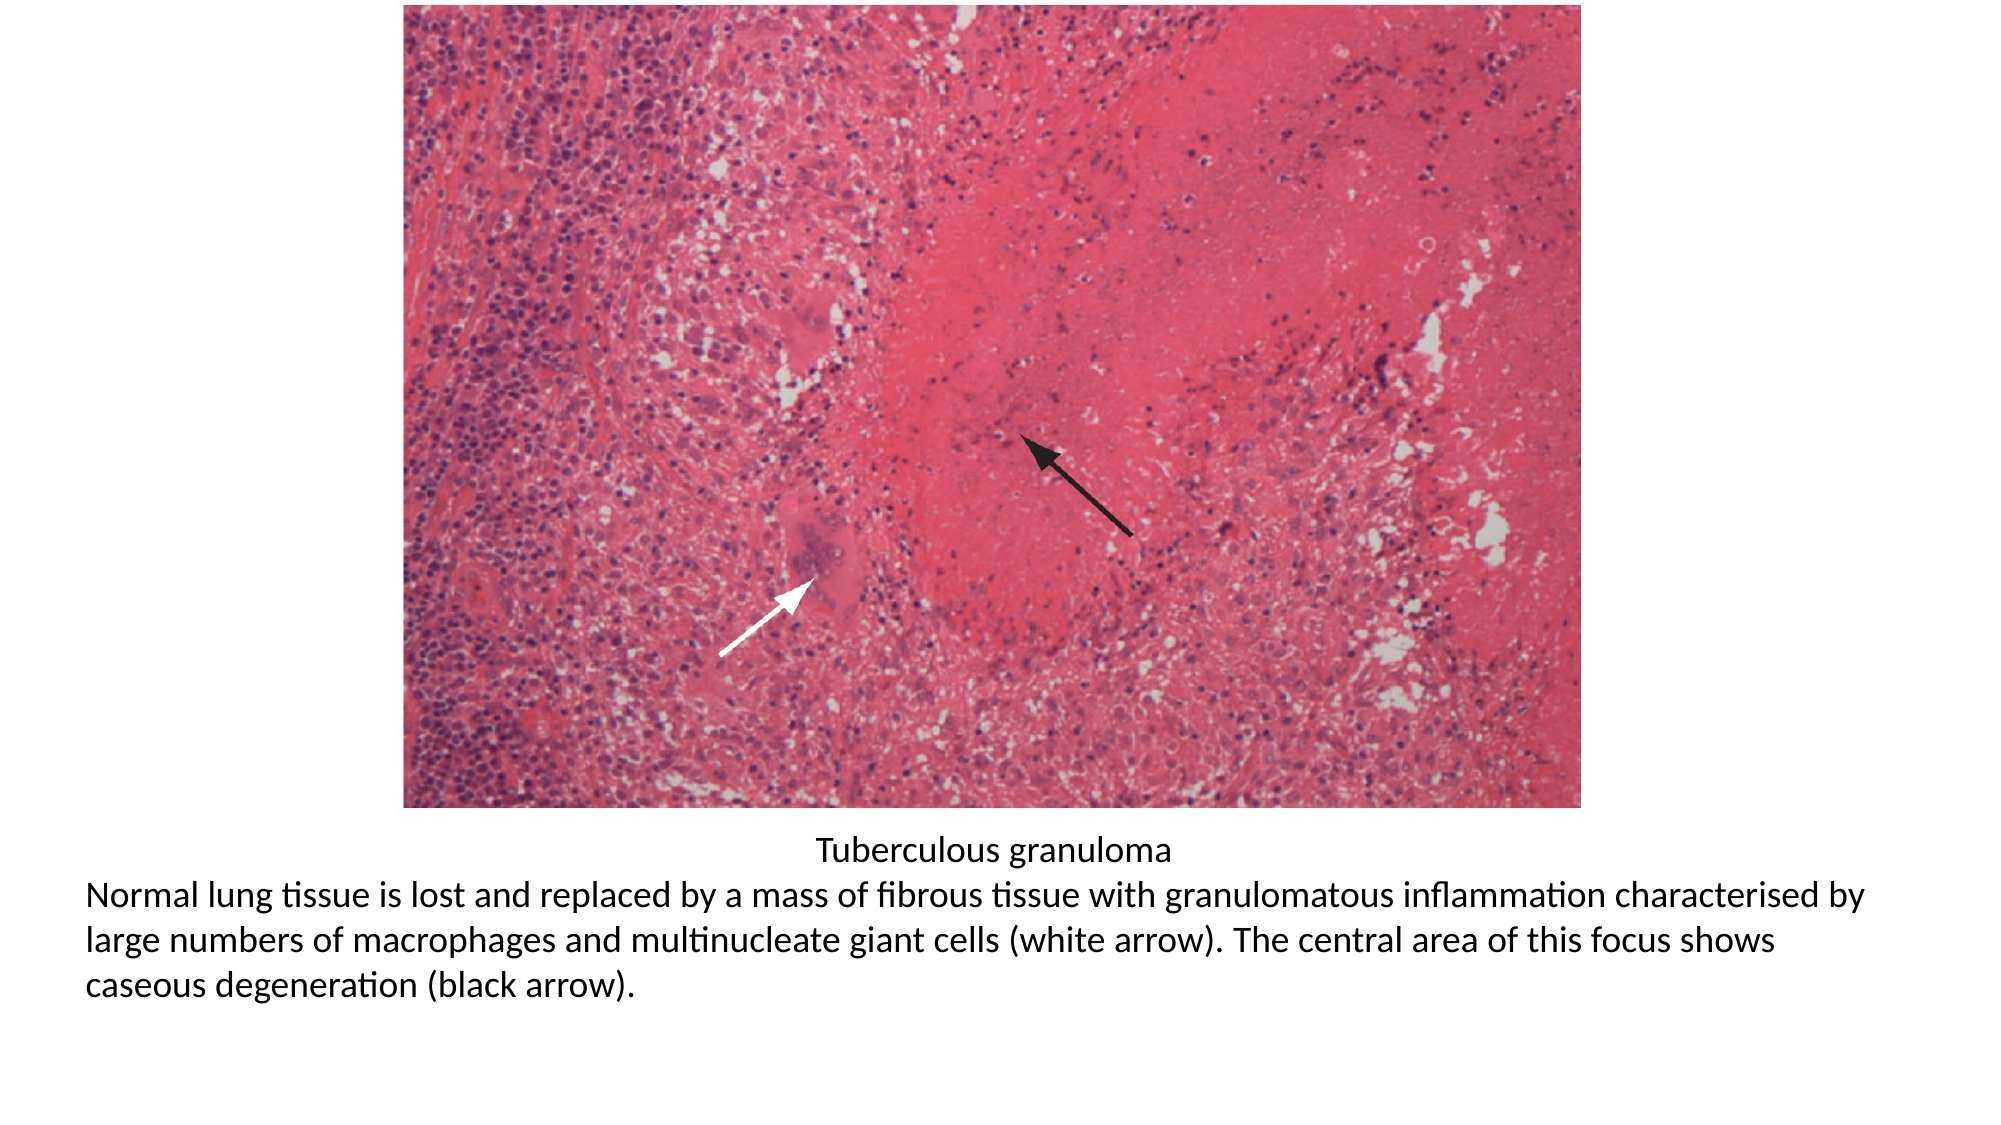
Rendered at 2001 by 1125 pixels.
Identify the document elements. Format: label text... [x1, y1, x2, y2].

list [397, 0, 1591, 818]
text_box Tuberculous granuloma Normal lung tissue is lost and replaced by a mass of fibrous tissue with granulomatous inflammation characterised by large numbers of macrophages and multinucleate giant cells (white arrow). The central area of this focus shows caseous degeneration (black arrow). [70, 817, 1918, 1012]
